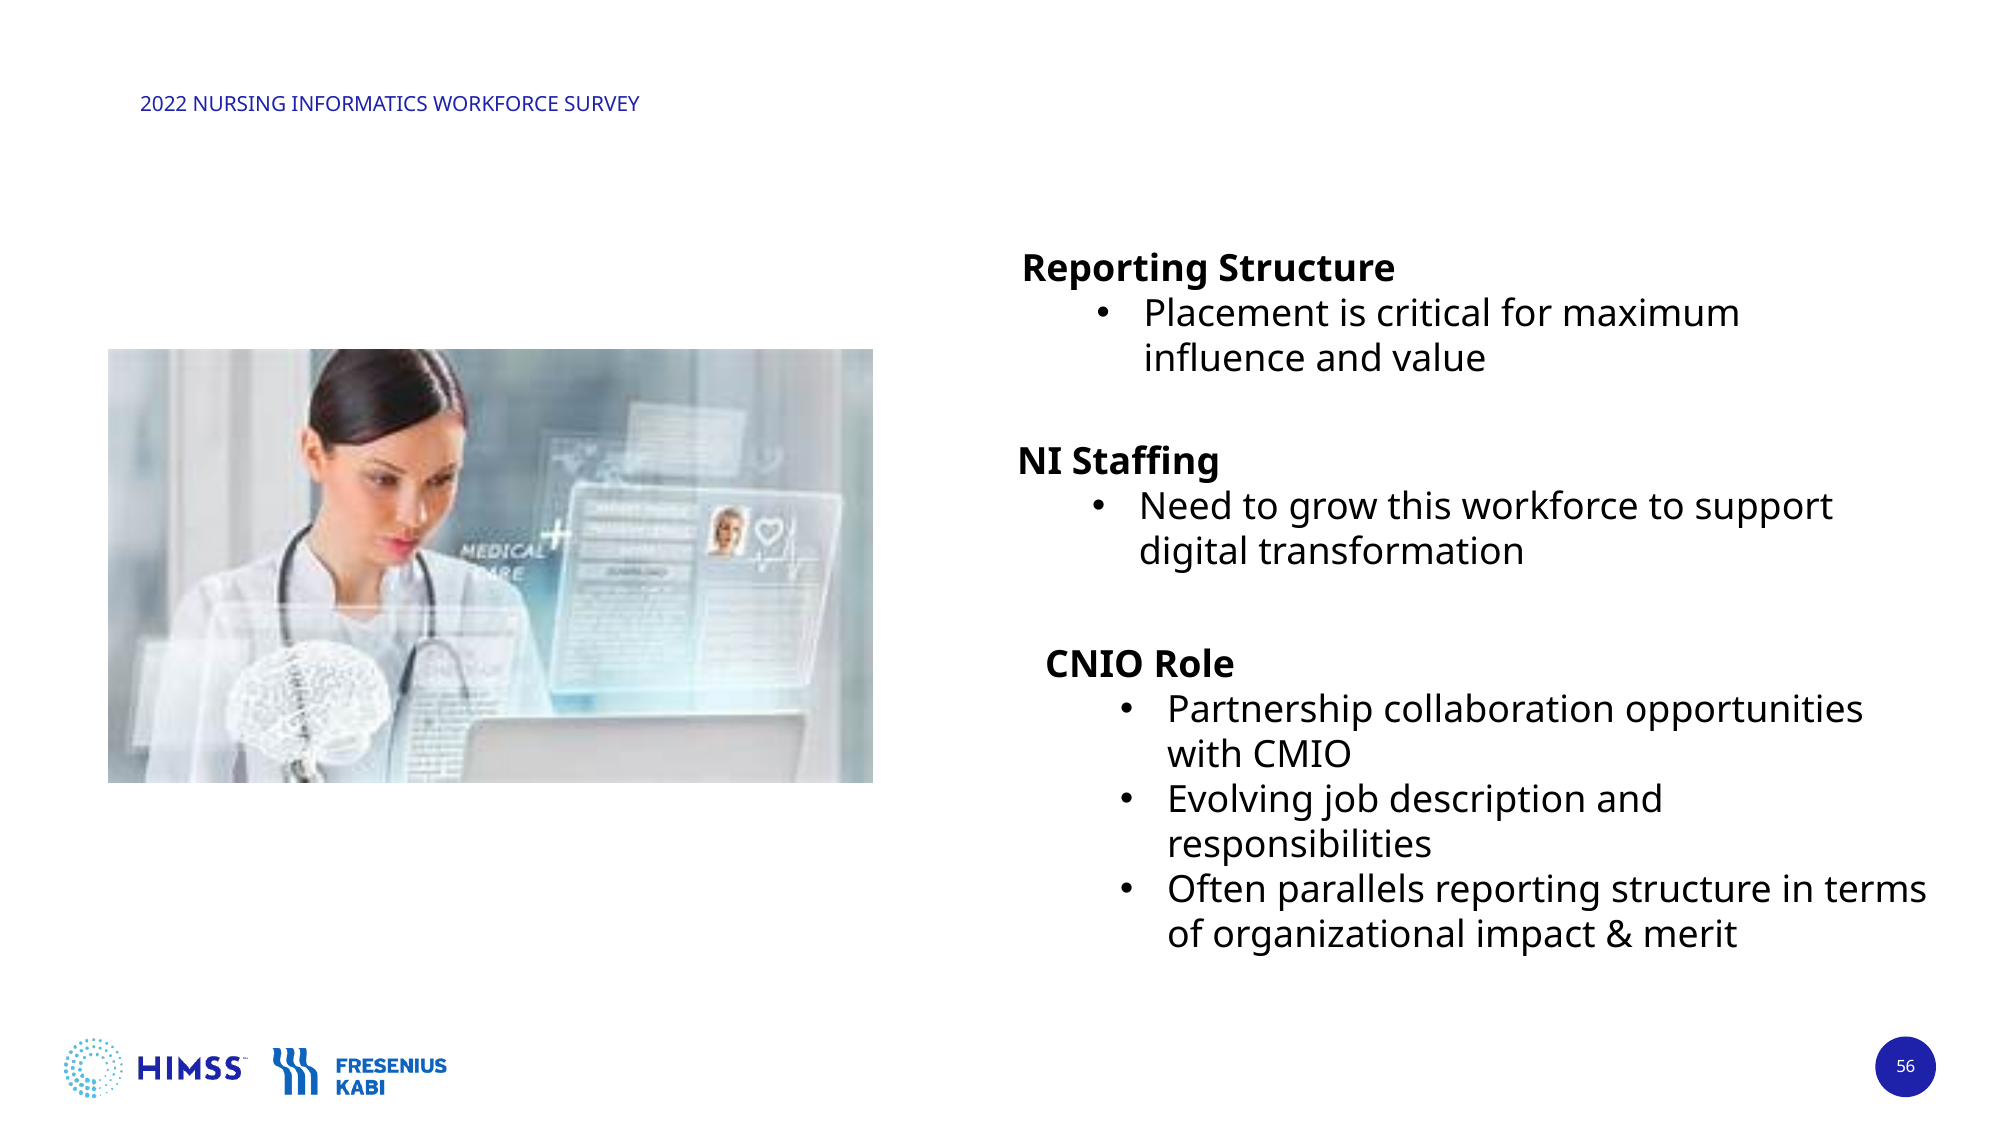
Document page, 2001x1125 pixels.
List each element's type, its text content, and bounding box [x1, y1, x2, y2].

text_box Reporting Structure Placement is critical for maximum influence and value [1006, 236, 1771, 387]
text_box CNIO Role Partnership collaboration opportunities with CMIO Evolving job description and responsibilities Often parallels reporting structure in terms of organizational impact & merit [1030, 632, 1947, 963]
picture [108, 349, 873, 783]
picture [42, 1015, 447, 1121]
text_box NI Staffing Need to grow this workforce to support digital transformation [1001, 429, 1863, 580]
slide_number 56 [1863, 1048, 1948, 1086]
